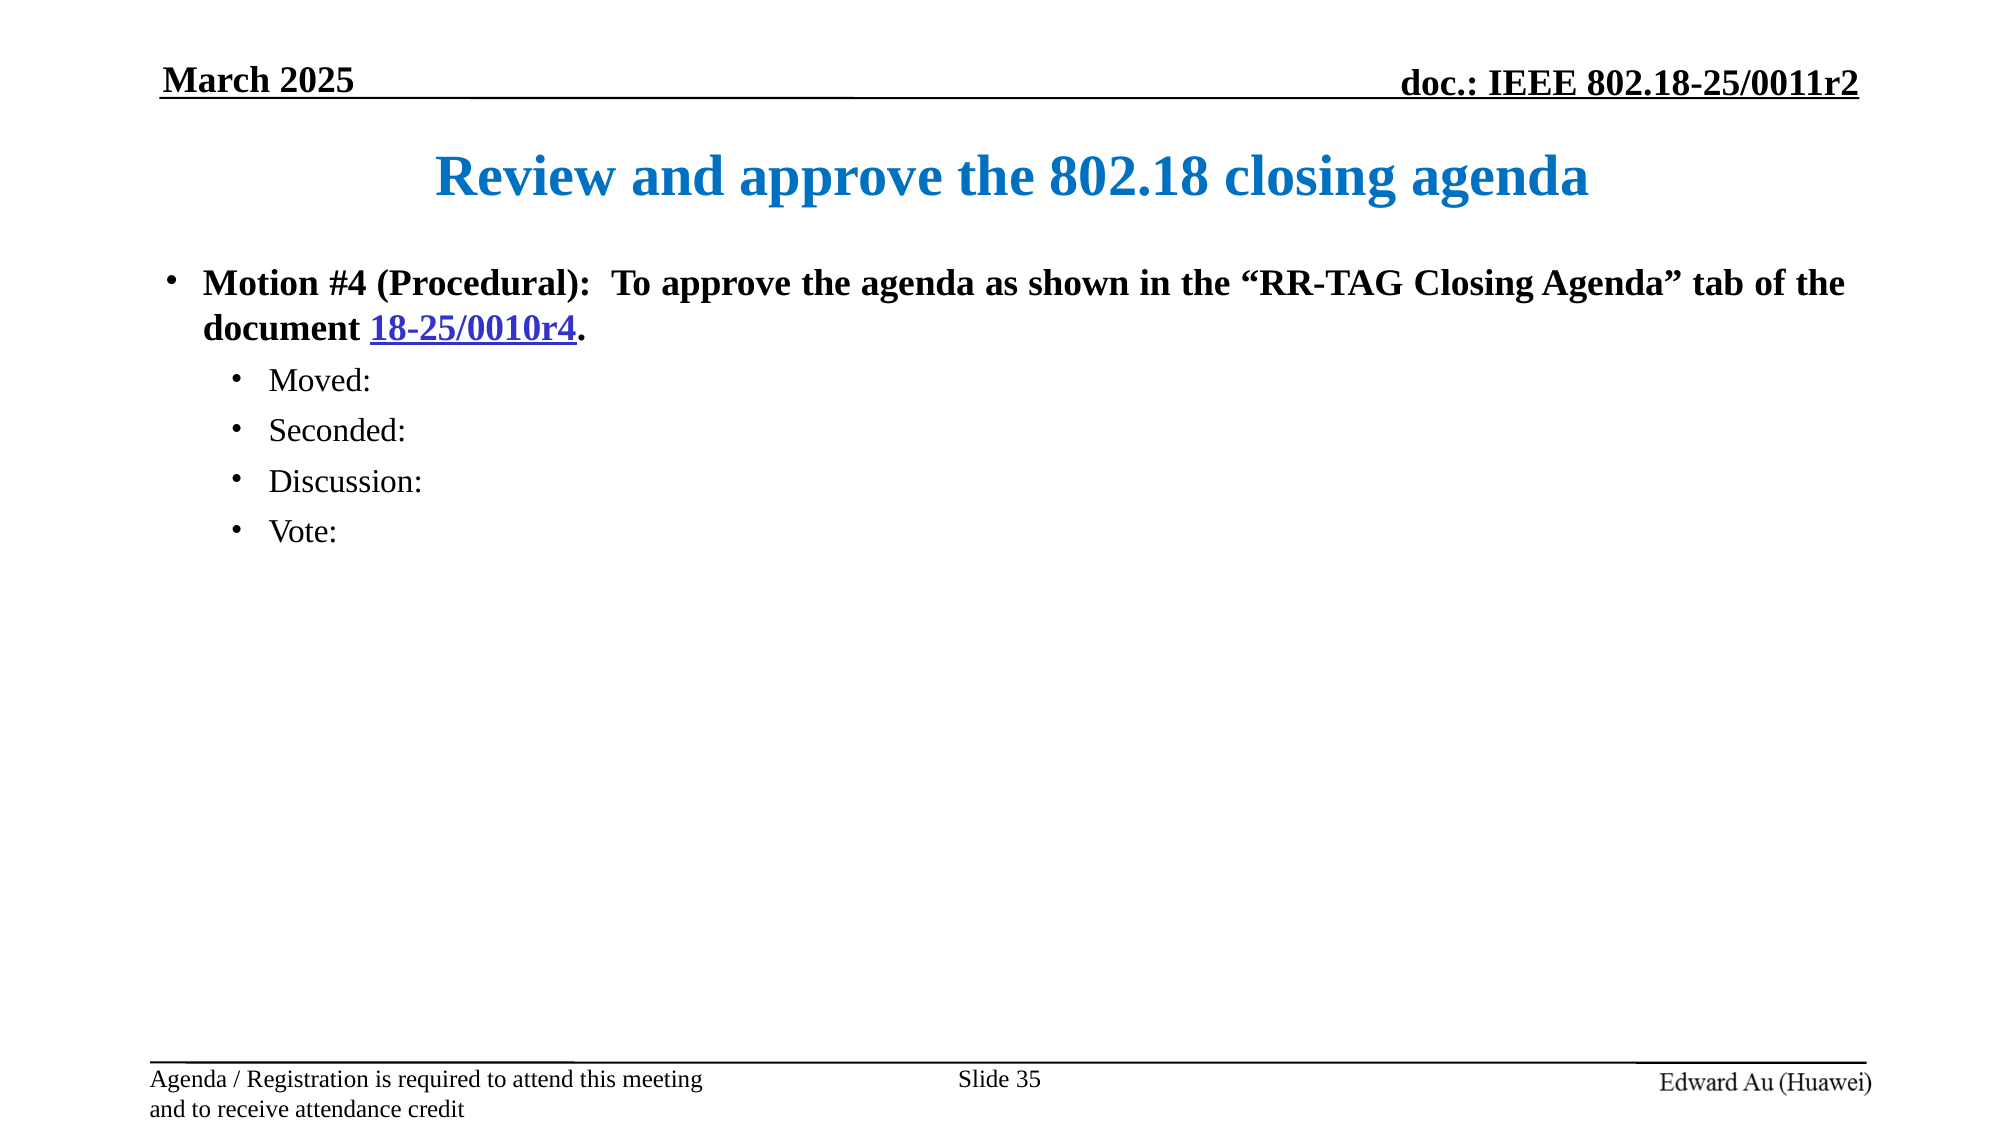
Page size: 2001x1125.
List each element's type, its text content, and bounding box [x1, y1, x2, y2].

list Motion #4 (Procedural): To approve the agenda as shown in the “RR-TAG Closing Agenda” tab of the document 18-25/0010r4. Moved: Seconded: Discussion: Vote: [149, 250, 1882, 926]
picture [1174, 1058, 1887, 1113]
slide_number Slide 35 [933, 1061, 1067, 1123]
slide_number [162, 54, 663, 99]
title Review and approve the 802.18 closing agenda [162, 99, 1864, 246]
